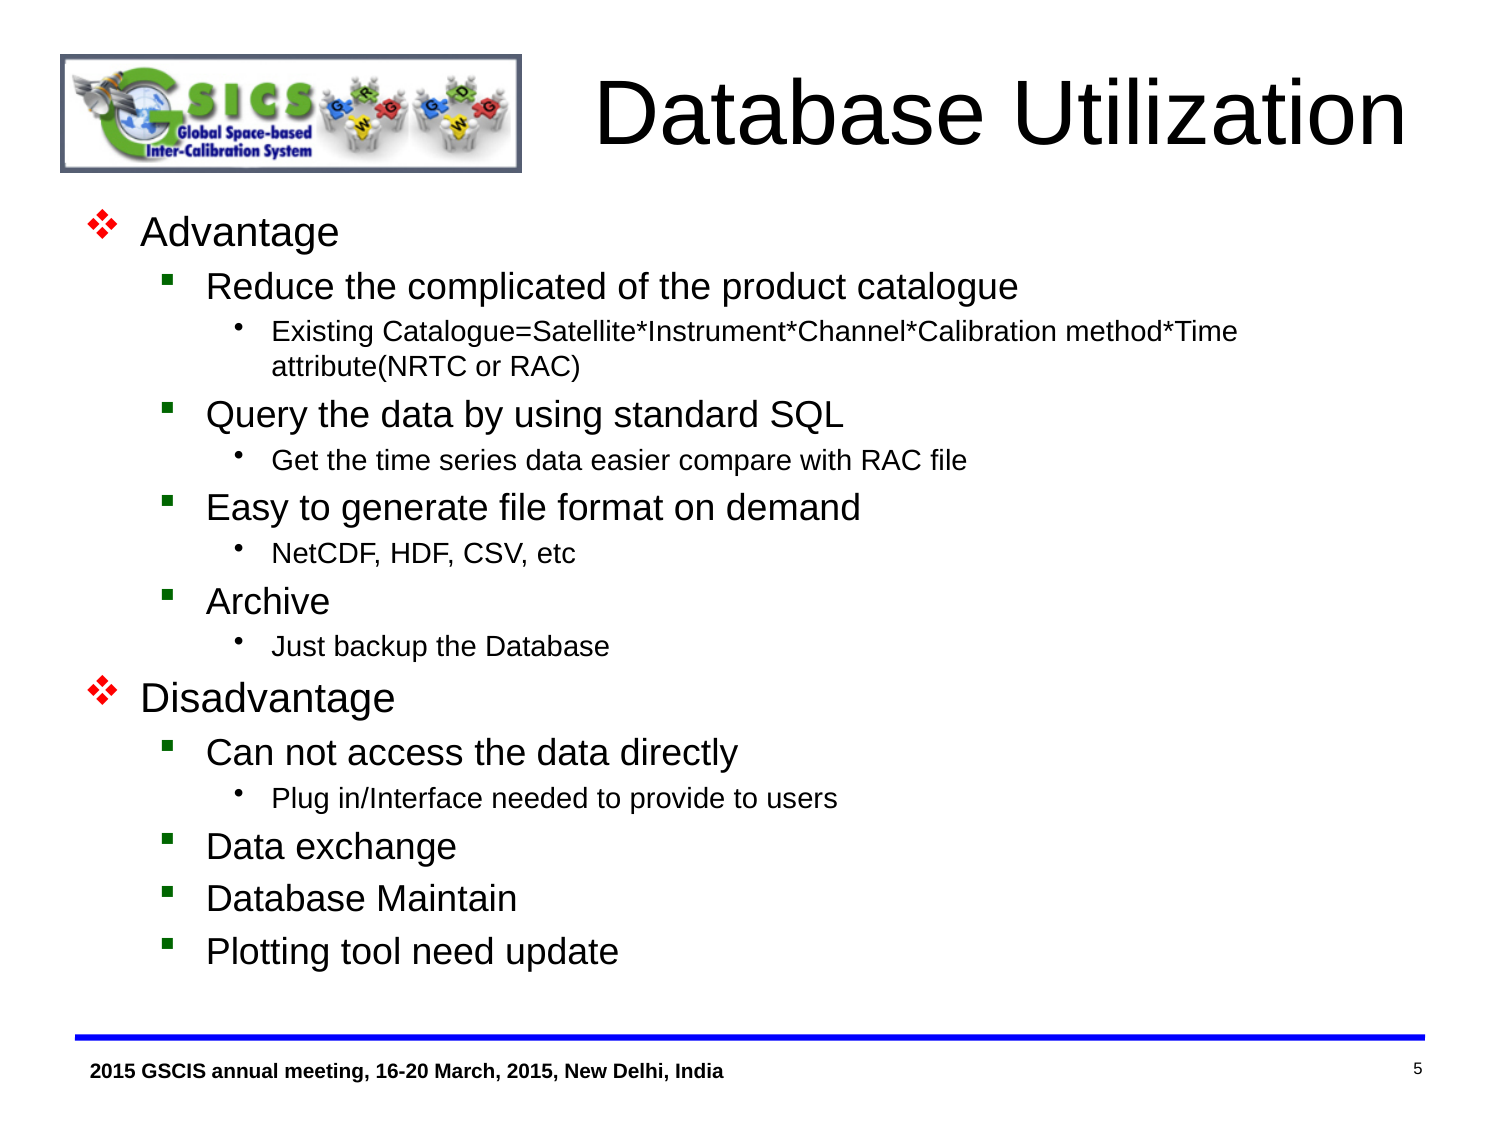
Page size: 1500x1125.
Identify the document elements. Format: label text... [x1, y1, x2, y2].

list Advantage Reduce the complicated of the product catalogue Existing Catalogue=Satellite*Instrument*Channel*Calibration method*Time attribute(NRTC or RAC) Query the data by using standard SQL Get the time series data easier compare with RAC file Easy to generate file format on demand NetCDF, HDF, CSV, etc Archive Just backup the Database Disadvantage Can not access the data directly Plug in/Interface needed to provide to users Data exchange Database Maintain Plotting tool need update [68, 196, 1420, 940]
title Database Utilization [75, 45, 1425, 233]
picture [60, 54, 75, 173]
slide_number 5 [1087, 1049, 1438, 1104]
